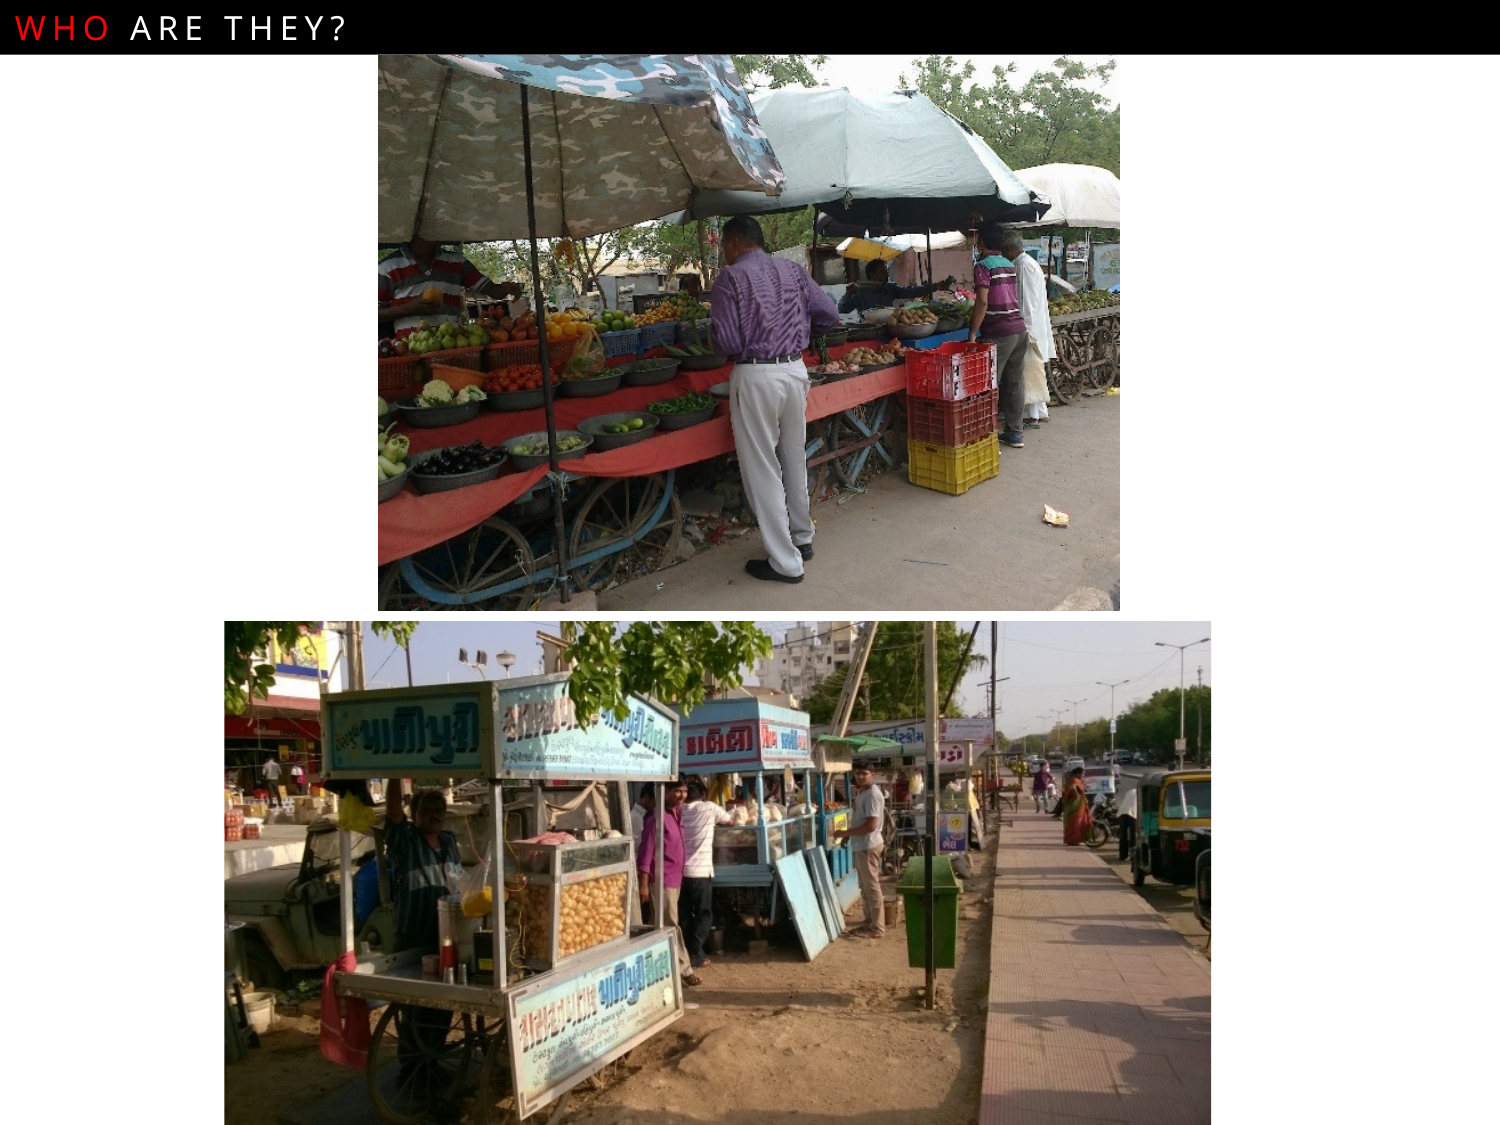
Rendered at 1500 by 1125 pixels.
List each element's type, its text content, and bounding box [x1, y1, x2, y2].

text_box WHO ARE THEY? [0, 0, 1500, 55]
picture [378, 55, 1120, 611]
picture [224, 621, 1212, 1125]
